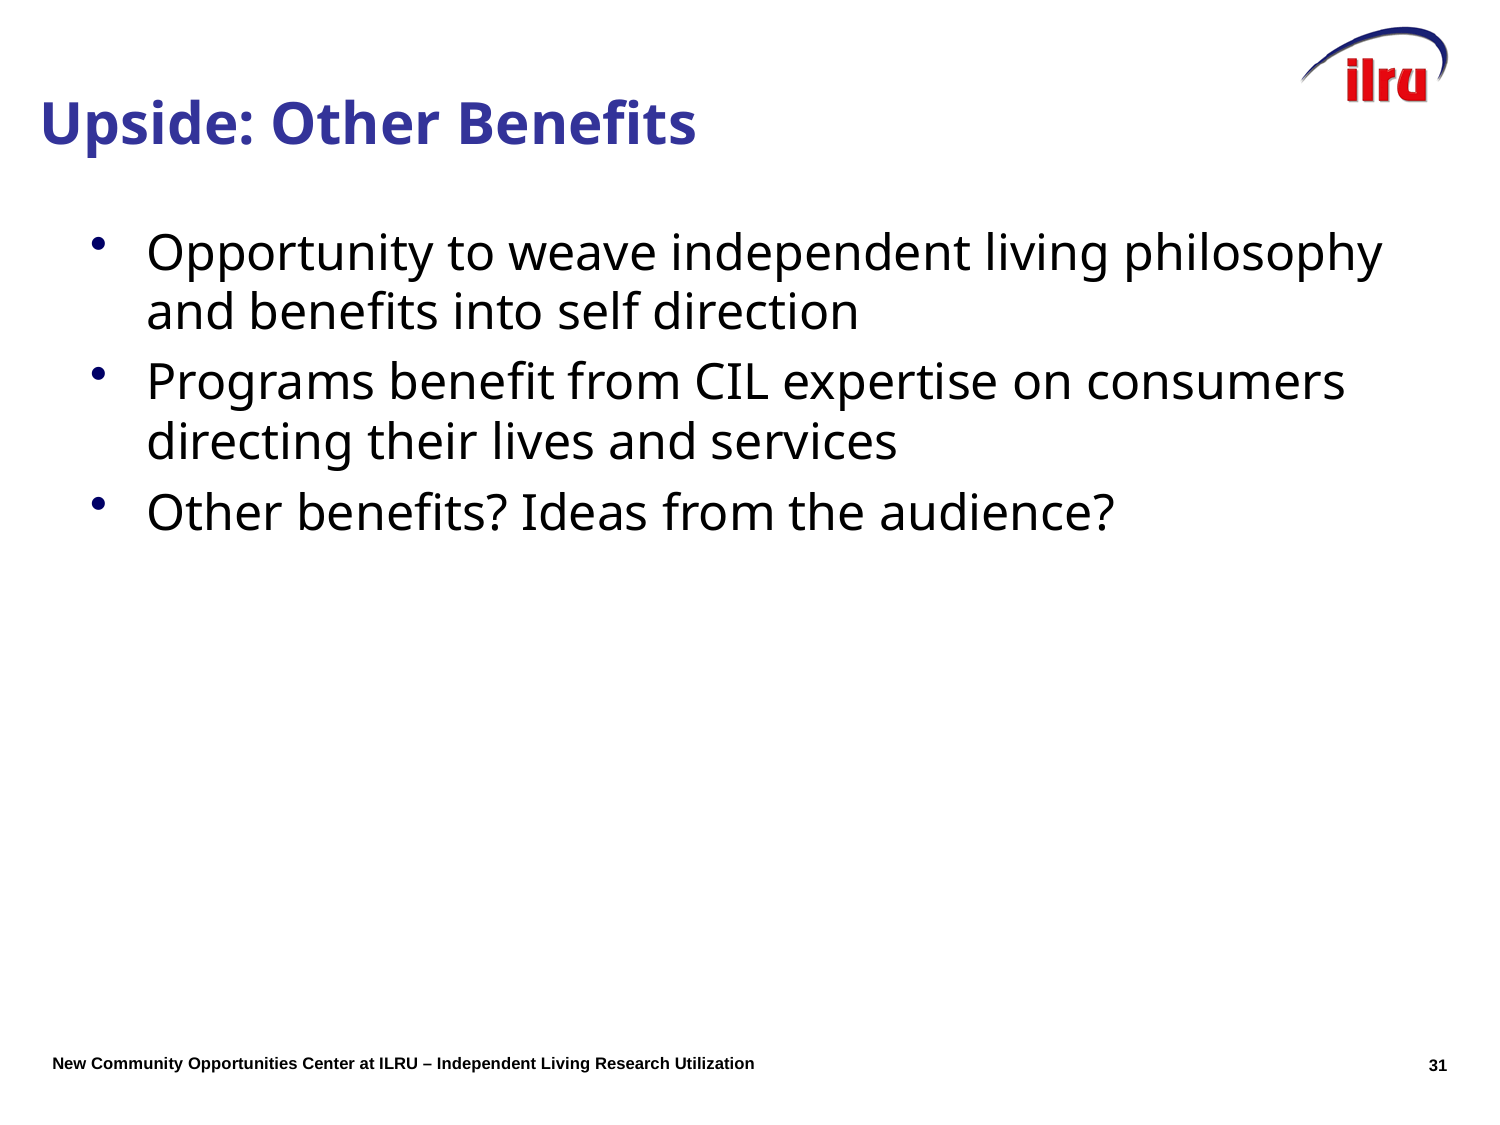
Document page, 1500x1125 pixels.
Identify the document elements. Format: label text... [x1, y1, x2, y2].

title Upside: Other Benefits [24, 62, 1463, 180]
picture [1299, 24, 1463, 62]
list Opportunity to weave independent living philosophy and benefits into self direction Programs benefit from CIL expertise on consumers directing their lives and services Other benefits? Ideas from the audience? [75, 212, 1475, 1013]
slide_number 31 [1362, 1046, 1463, 1088]
